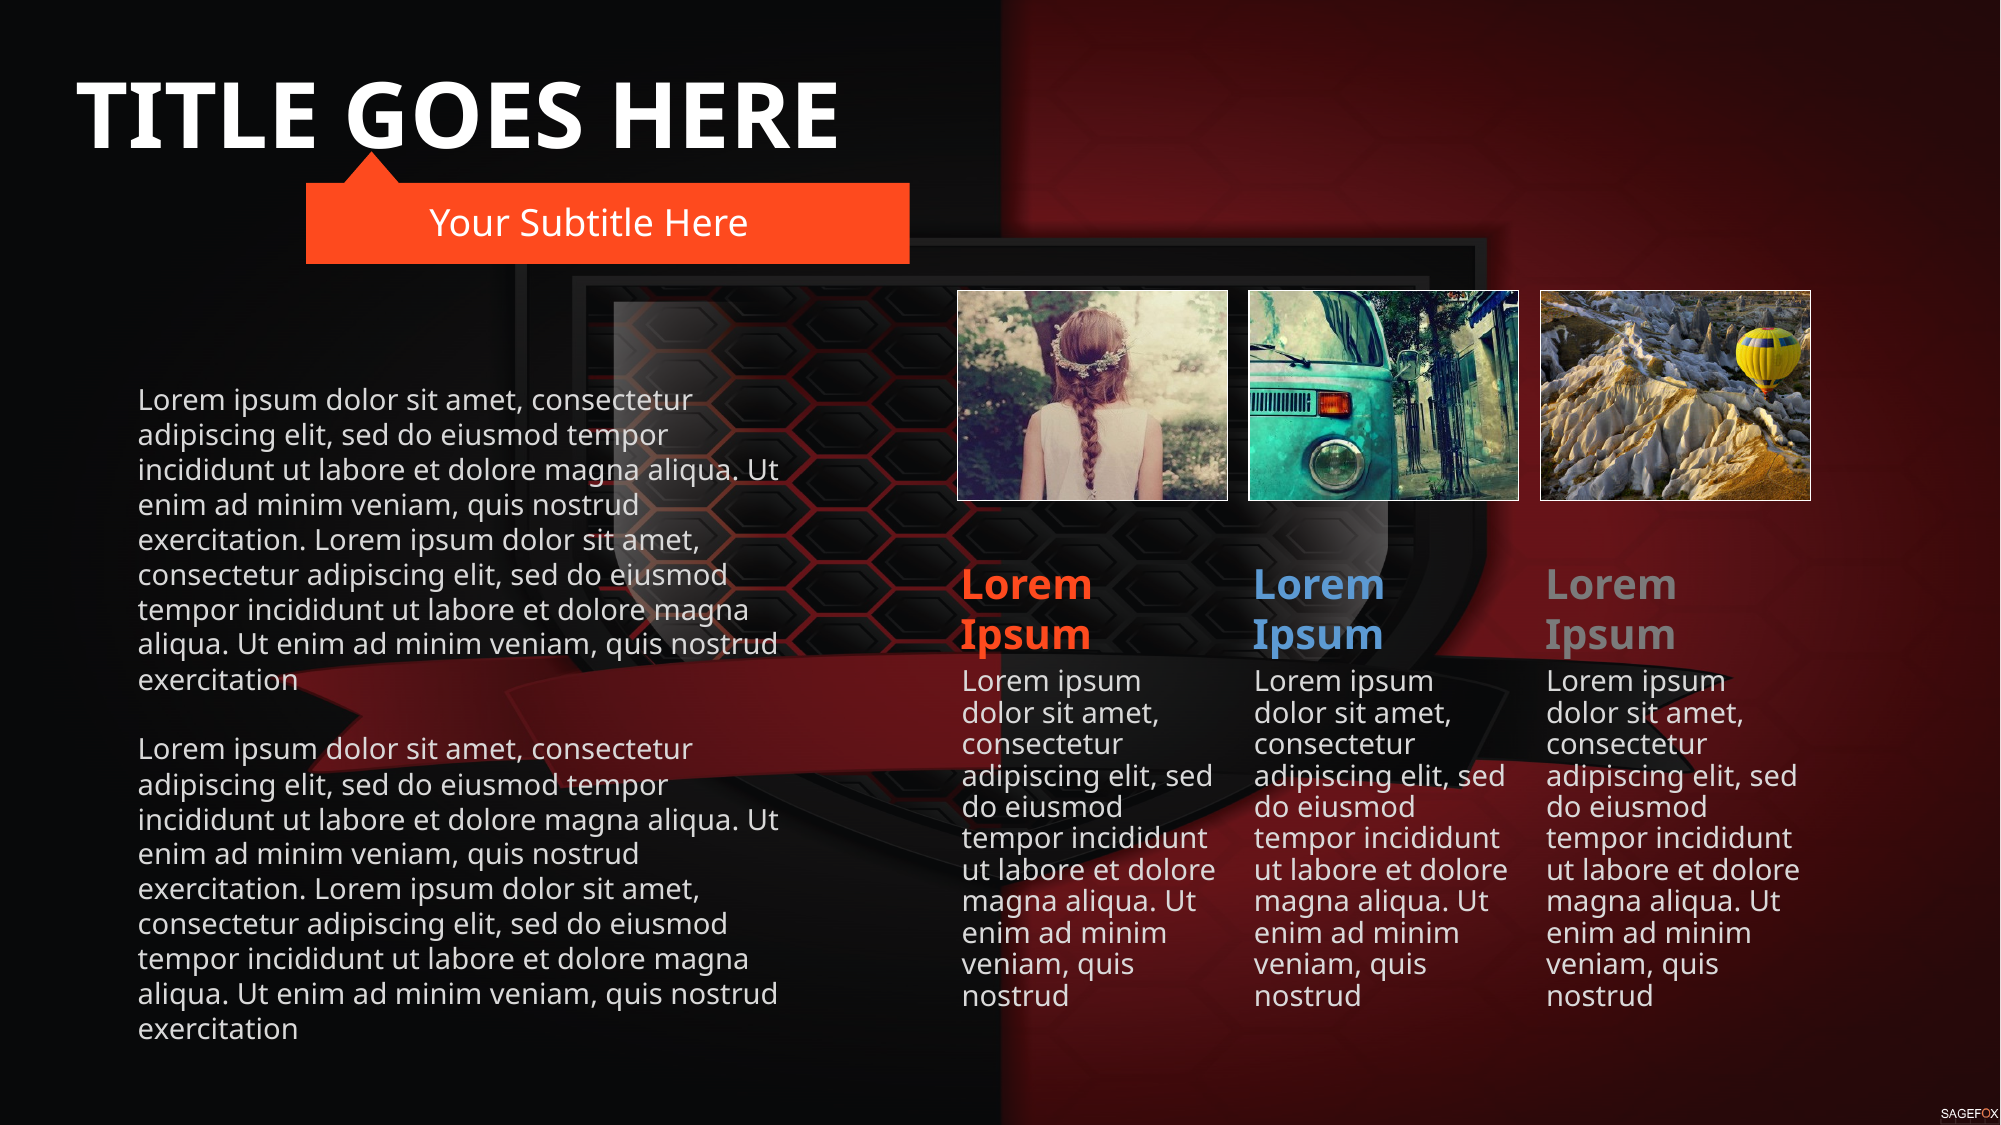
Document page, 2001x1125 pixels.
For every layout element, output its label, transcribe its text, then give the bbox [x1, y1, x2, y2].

text_box [1540, 290, 1812, 502]
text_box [1530, 550, 1807, 1000]
picture [0, 0, 2001, 1125]
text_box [1237, 550, 1515, 1000]
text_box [306, 151, 910, 264]
text_box [1248, 290, 1520, 502]
text_box [956, 290, 1228, 502]
text_box Lorem ipsum dolor sit amet, consectetur adipiscing elit, sed do eiusmod tempor incididunt ut labore et dolore magna aliqua. Ut enim ad minim veniam, quis nostrud exercitation. Lorem ipsum dolor sit amet, consectetur adipiscing elit, sed do eiusmod tempor incididunt ut labore et dolore magna aliqua. Ut enim ad minim veniam, quis nostrud exercitation Lorem ipsum dolor sit amet, consectetur adipiscing elit, sed do eiusmod tempor incididunt ut labore et dolore magna aliqua. Ut enim ad minim veniam, quis nostrud exercitation. Lorem ipsum dolor sit amet, consectetur adipiscing elit, sed do eiusmod tempor incididunt ut labore et dolore magna aliqua. Ut enim ad minim veniam, quis nostrud exercitation [122, 373, 798, 1125]
text_box TITLE GOES HERE [60, 49, 965, 175]
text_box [945, 550, 1223, 1000]
